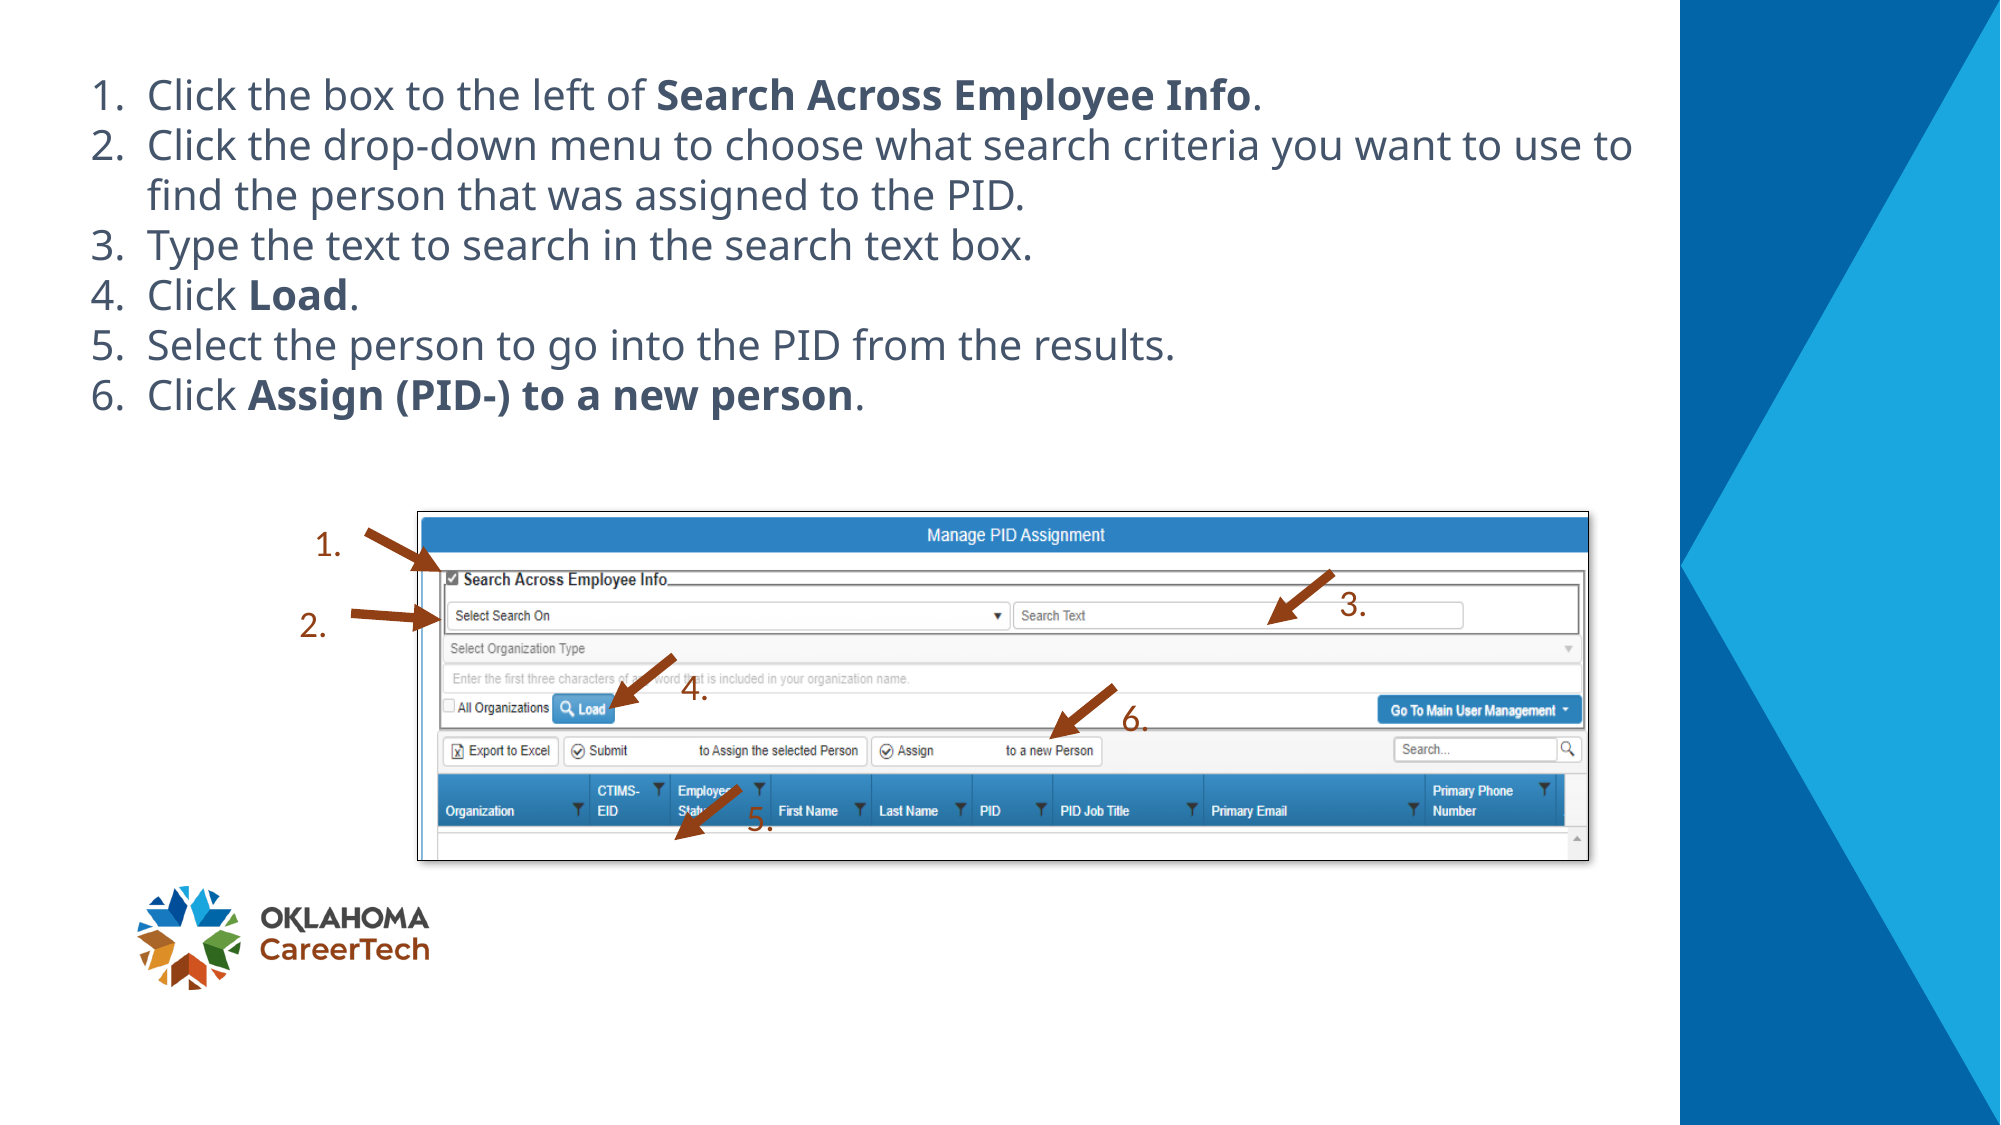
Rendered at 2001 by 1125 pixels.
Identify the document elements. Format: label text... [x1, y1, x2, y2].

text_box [351, 613, 442, 620]
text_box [608, 656, 675, 709]
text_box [366, 531, 442, 572]
picture [417, 511, 1589, 860]
picture [1680, 0, 1998, 563]
picture [137, 886, 438, 990]
text_box 2. [284, 592, 352, 652]
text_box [674, 787, 740, 841]
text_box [1267, 572, 1333, 625]
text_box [1049, 686, 1115, 740]
text_box 1. [299, 511, 367, 571]
picture [1680, 566, 1998, 1125]
text_box Click the box to the left of Search Across Employee Info. Click the drop-down menu to choose what search criteria you want to use to find the person that was assigned to the PID. Type the text to search in the search text box. Click Load. Select the person to go into the PID from the results. Click Assign (PID-) to a new person. [75, 61, 1678, 427]
